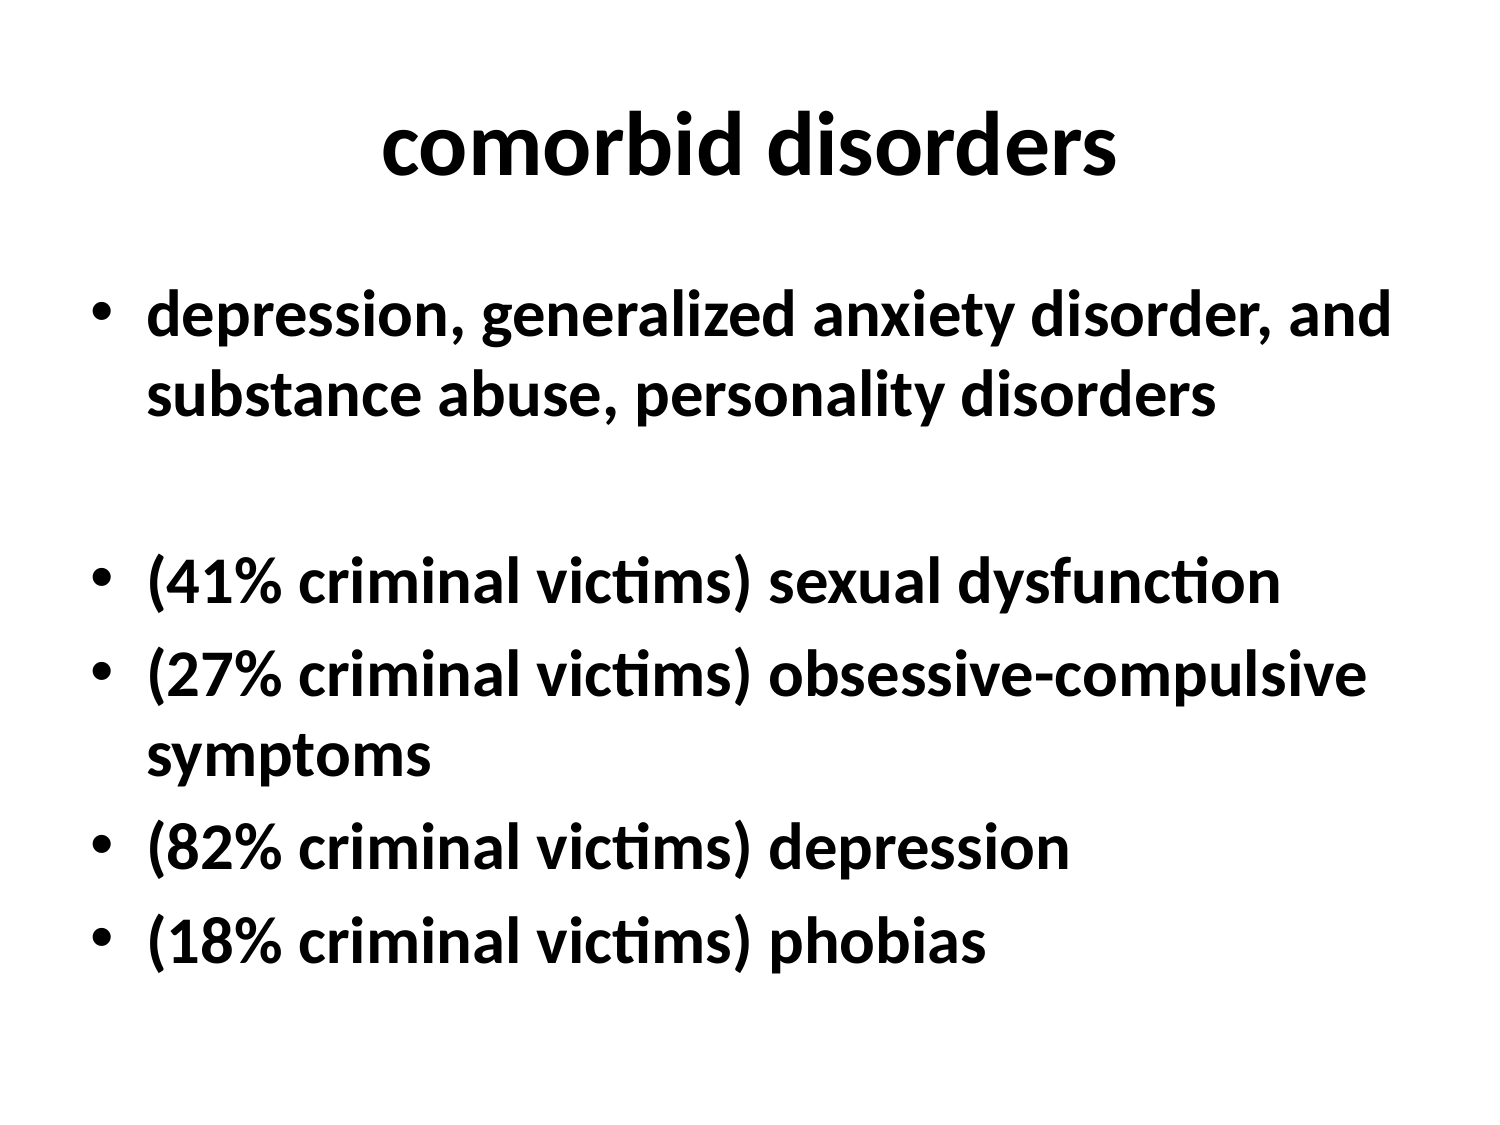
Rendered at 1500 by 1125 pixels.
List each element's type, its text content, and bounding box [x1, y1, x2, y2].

title comorbid disorders [75, 45, 1425, 233]
list depression, generalized anxiety disorder, and substance abuse, personality disorders (41% criminal victims) sexual dysfunction (27% criminal victims) obsessive-compulsive symptoms (82% criminal victims) depression (18% criminal victims) phobias [75, 262, 1425, 1005]
